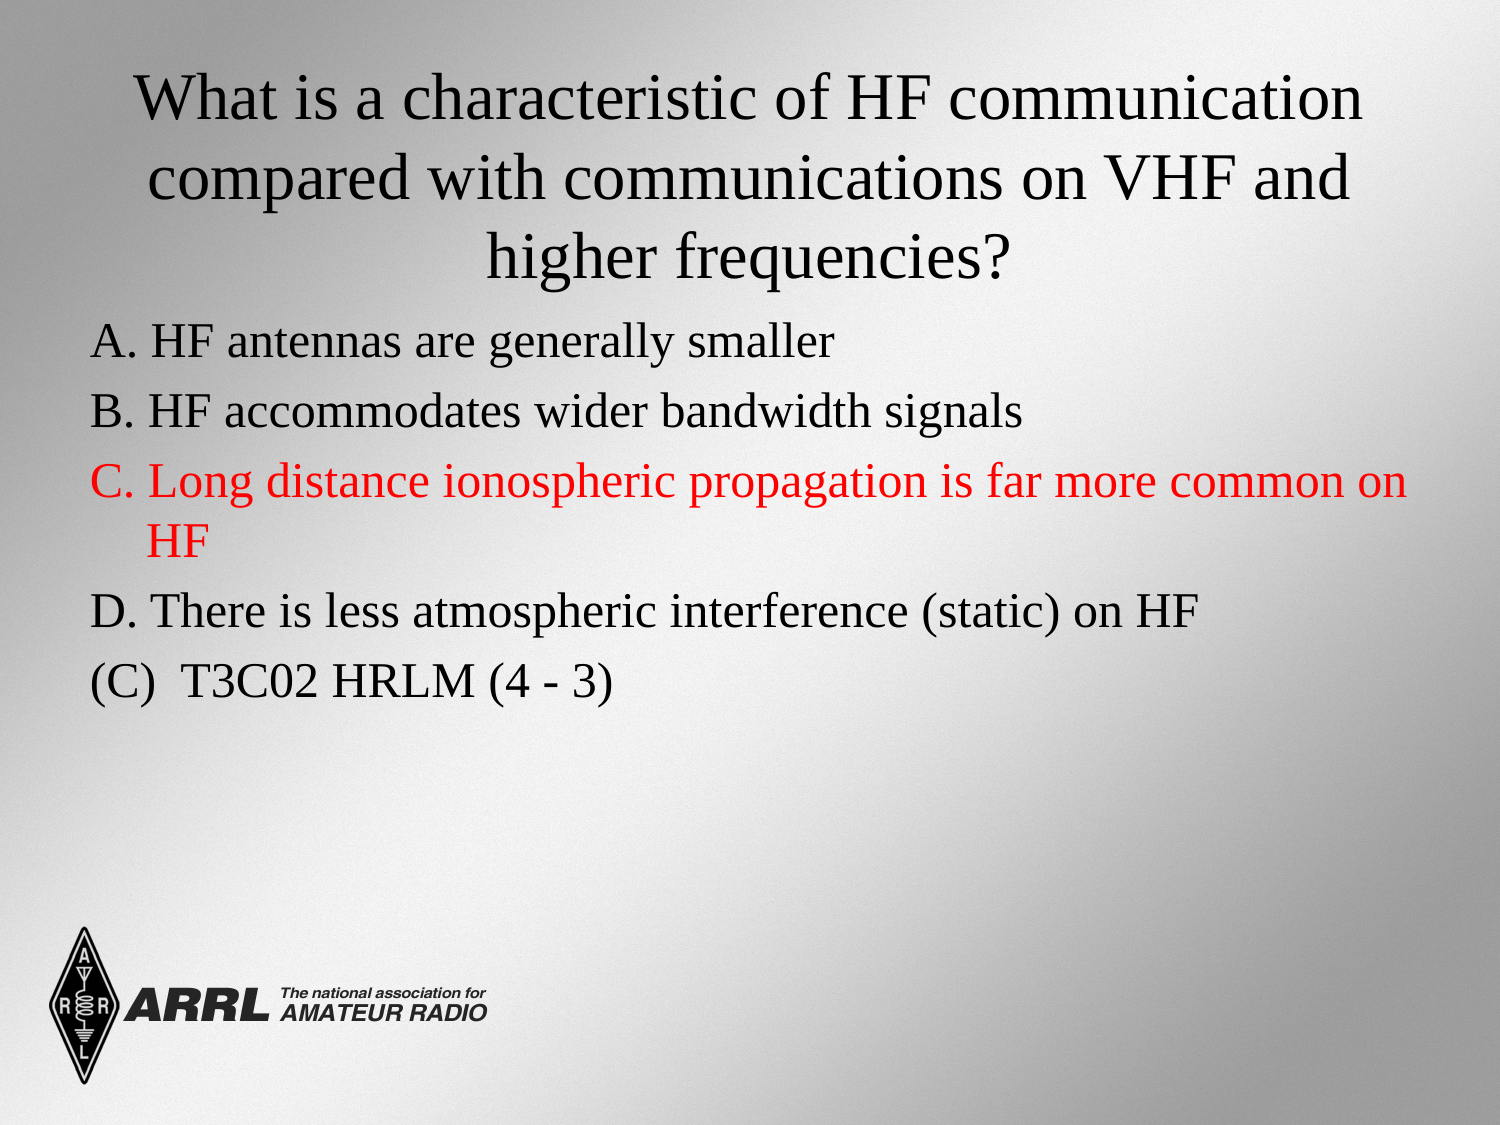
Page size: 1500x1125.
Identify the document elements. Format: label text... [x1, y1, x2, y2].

picture [0, 0, 1500, 1125]
list A. HF antennas are generally smaller B. HF accommodates wider bandwidth signals C. Long distance ionospheric propagation is far more common on HF D. There is less atmospheric interference (static) on HF (C) T3C02 HRLM (4 - 3) [75, 299, 1425, 1005]
title What is a characteristic of HF communication compared with communications on VHF and higher frequencies? [75, 45, 1425, 233]
